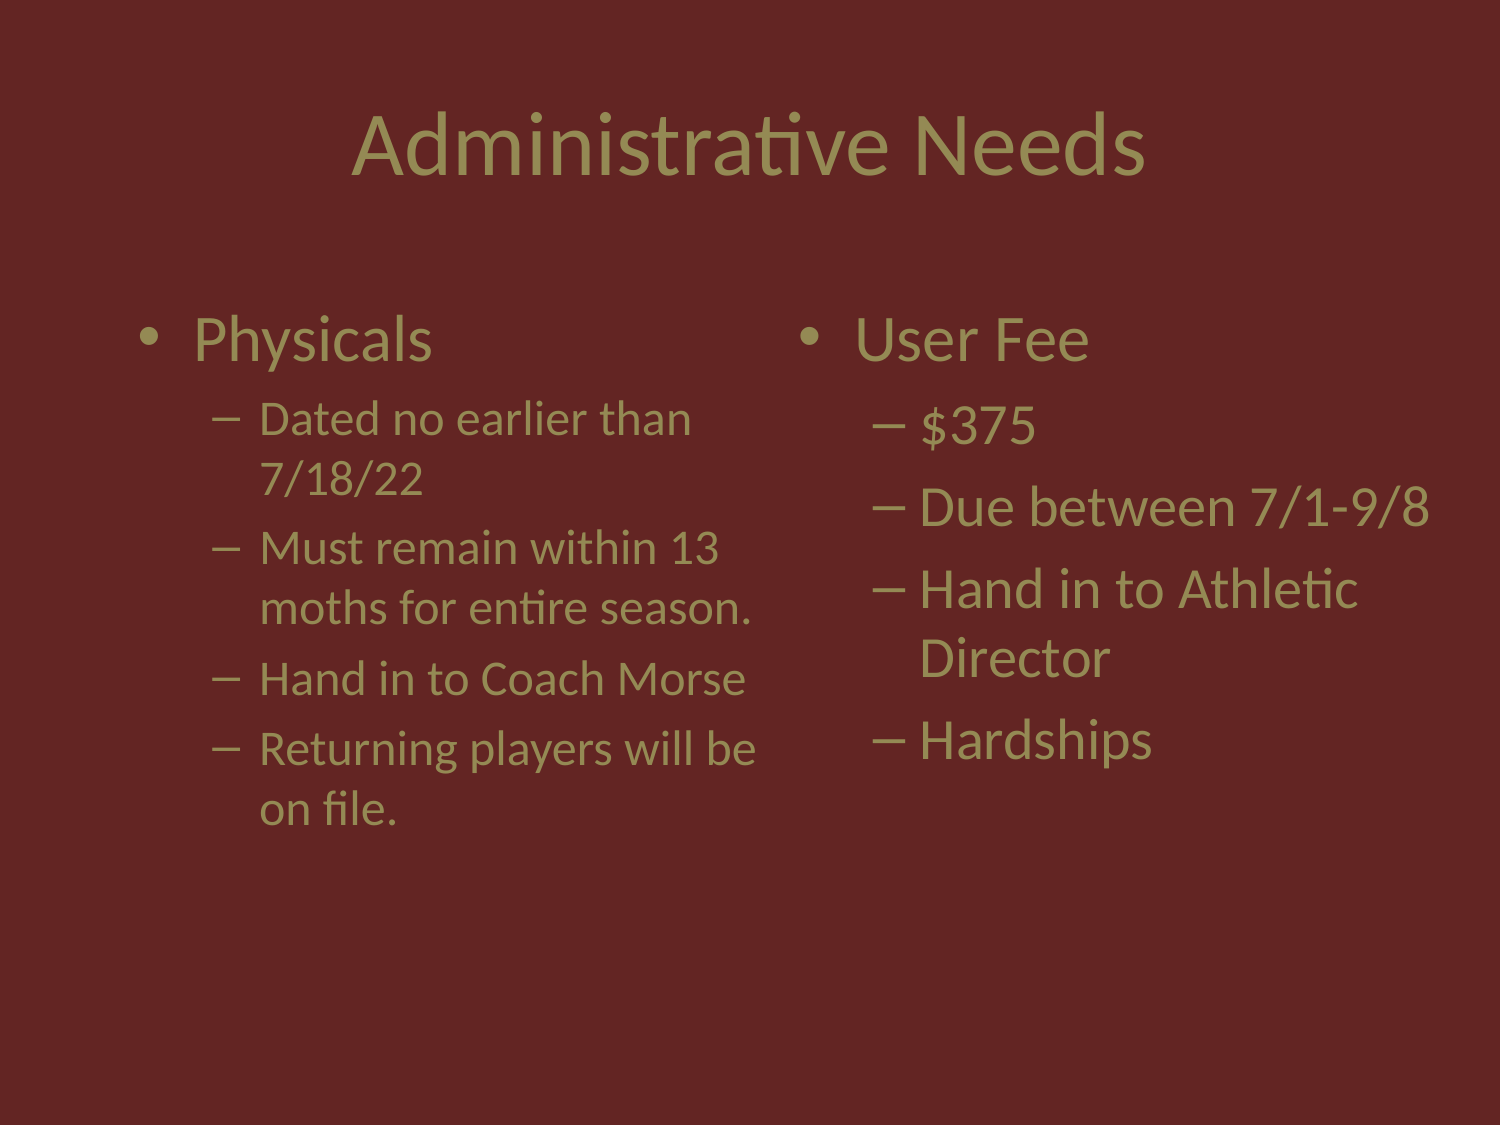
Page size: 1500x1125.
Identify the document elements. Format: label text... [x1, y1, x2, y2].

text_box Physicals Dated no earlier than 7/18/22 Must remain within 13 moths for entire season. Hand in to Coach Morse Returning players will be on file. [122, 287, 787, 1030]
title Administrative Needs [75, 45, 1425, 233]
list User Fee $375 Due between 7/1-9/8 Hand in to Athletic Director Hardships [787, 287, 1447, 1030]
